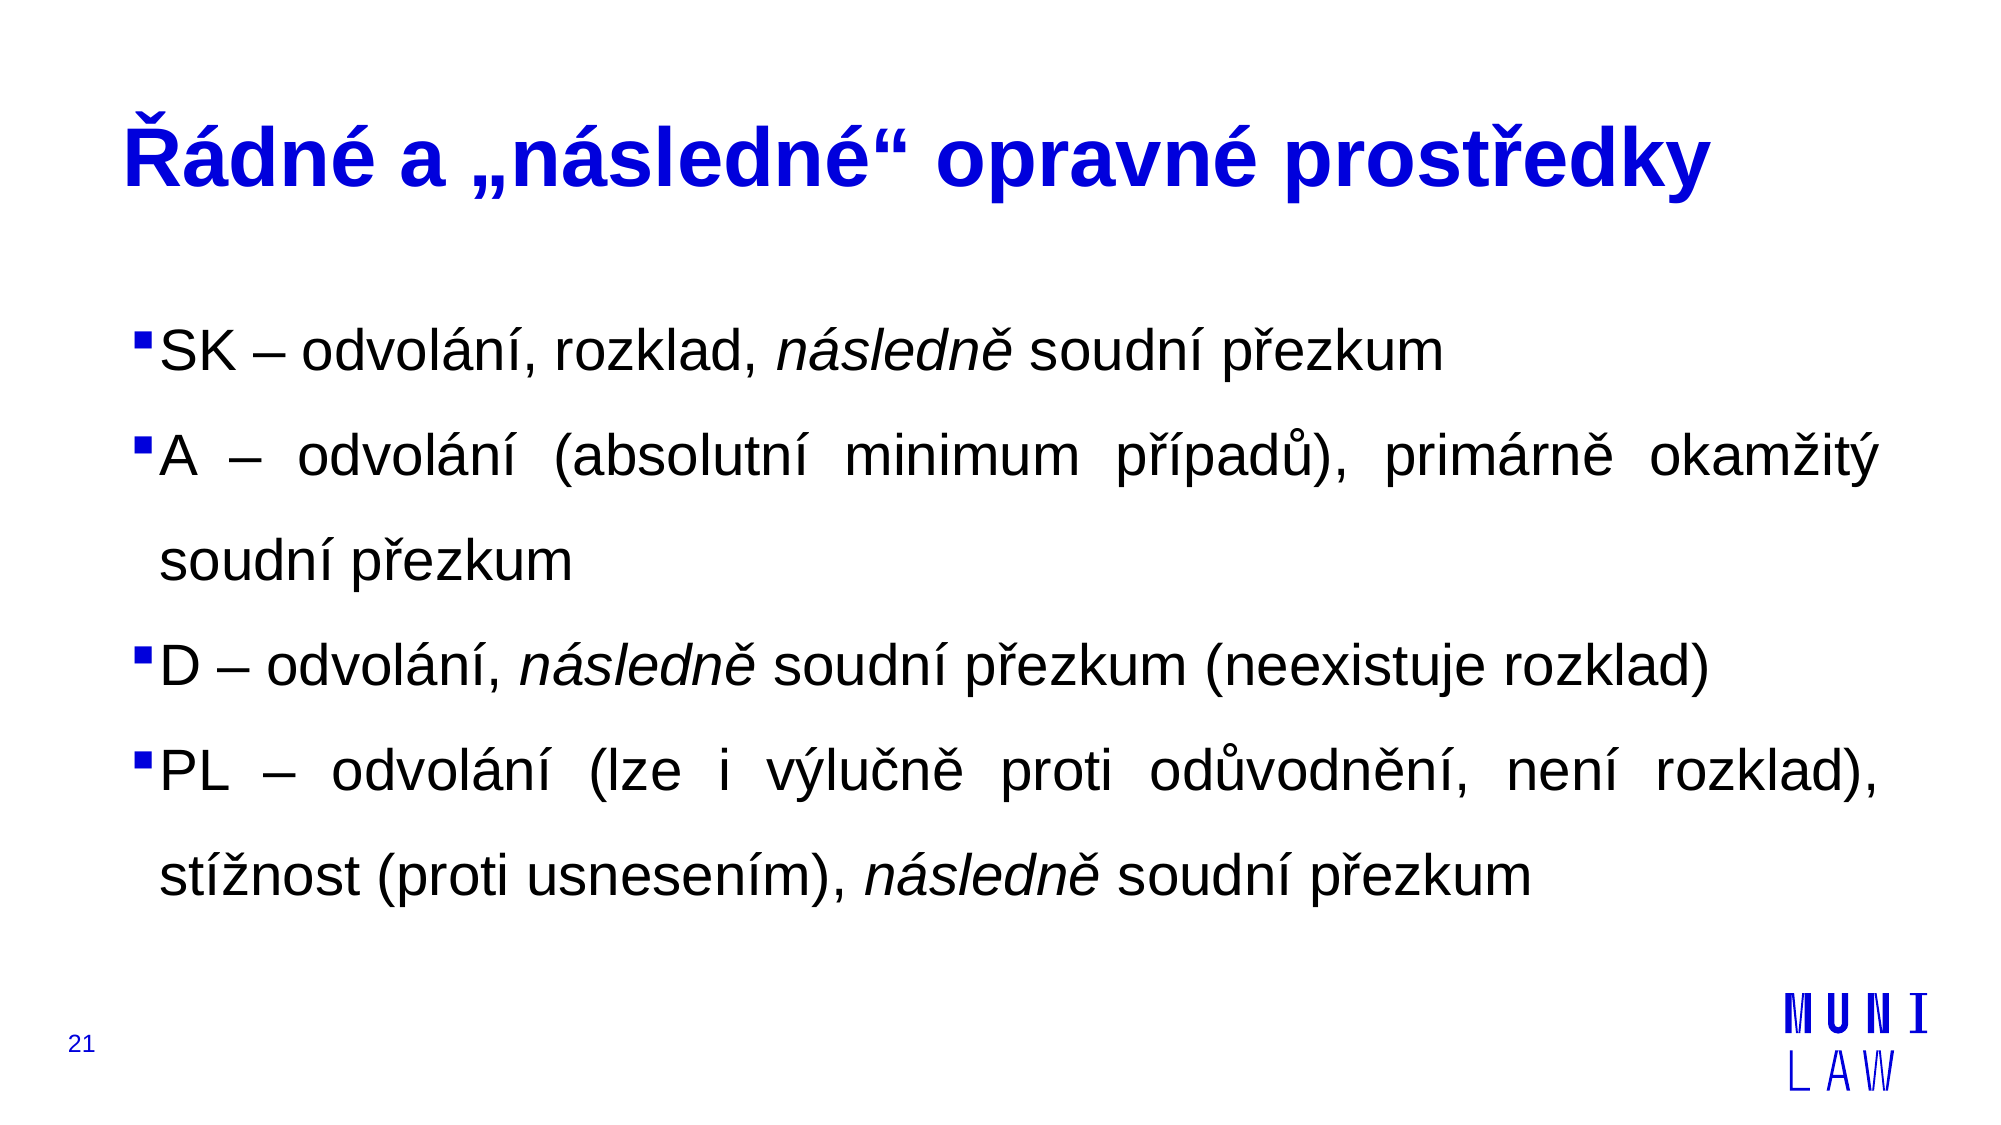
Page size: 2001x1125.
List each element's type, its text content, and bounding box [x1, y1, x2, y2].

title Řádné a „následné“ opravné prostředky [122, 119, 1887, 194]
list SK – odvolání, rozklad, následně soudní přezkum A – odvolání (absolutní minimum případů), primárně okamžitý soudní přezkum D – odvolání, následně soudní přezkum (neexistuje rozklad) PL – odvolání (lze i výlučně proti odůvodnění, není rozklad), stížnost (proti usnesením), následně soudní přezkum [118, 277, 1883, 957]
slide_number 21 [67, 1021, 110, 1063]
